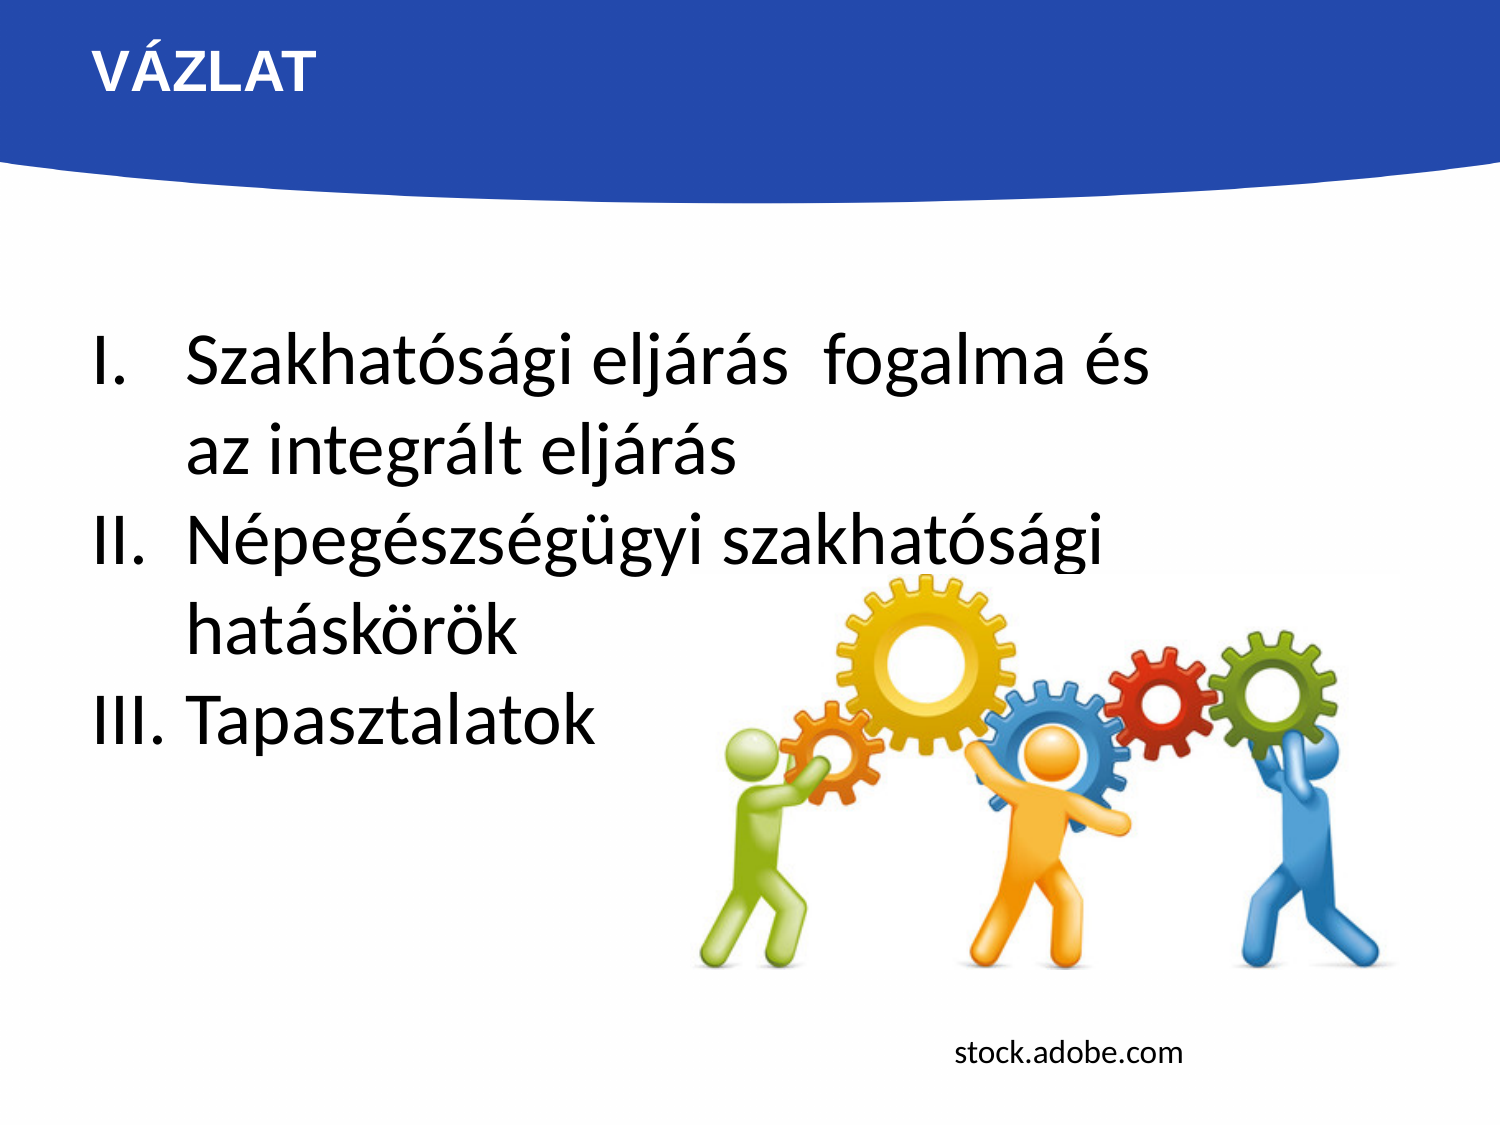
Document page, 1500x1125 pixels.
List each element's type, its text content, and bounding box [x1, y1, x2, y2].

picture [0, 0, 1500, 1125]
title VáZLAT [76, 25, 755, 178]
text_box Szakhatósági eljárás fogalma és az integrált eljárás Népegészségügyi szakhatósági hatáskörök Tapasztalatok stock.adobe.com [76, 302, 1199, 1078]
